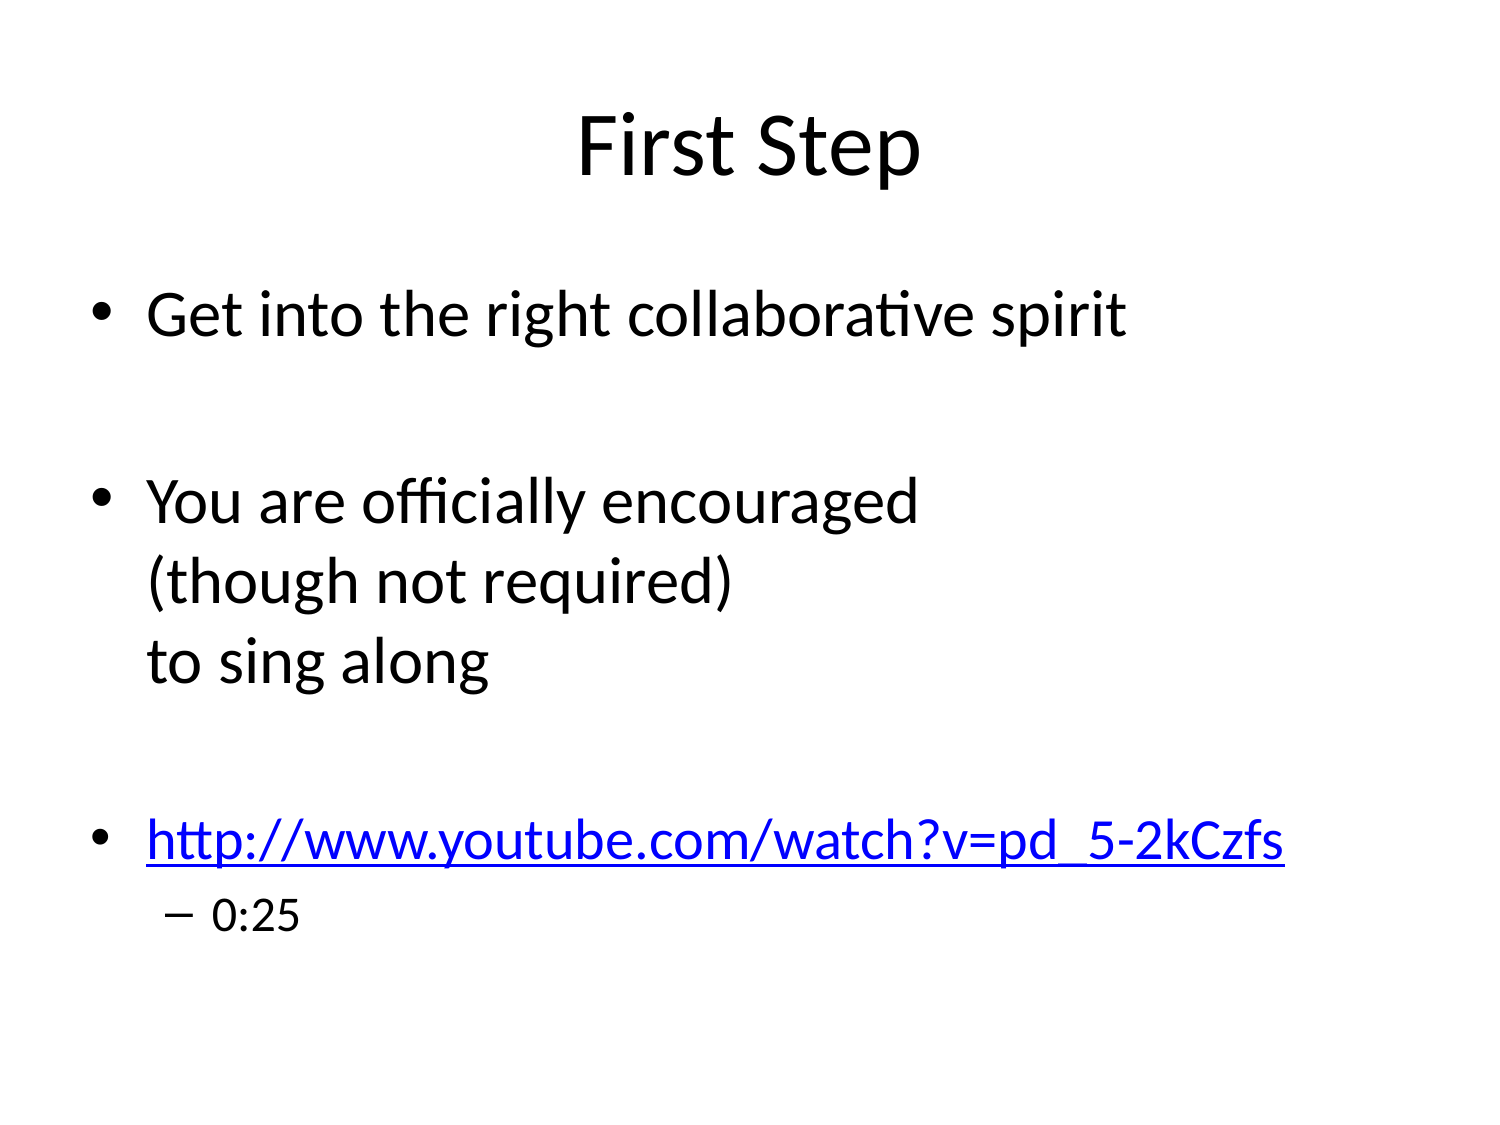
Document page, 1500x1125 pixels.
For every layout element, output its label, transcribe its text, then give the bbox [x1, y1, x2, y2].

title First Step [75, 45, 1425, 233]
list Get into the right collaborative spirit You are officially encouraged (though not required) to sing along http://www.youtube.com/watch?v=pd_5-2kCzfs 0:25 [75, 262, 1425, 1005]
